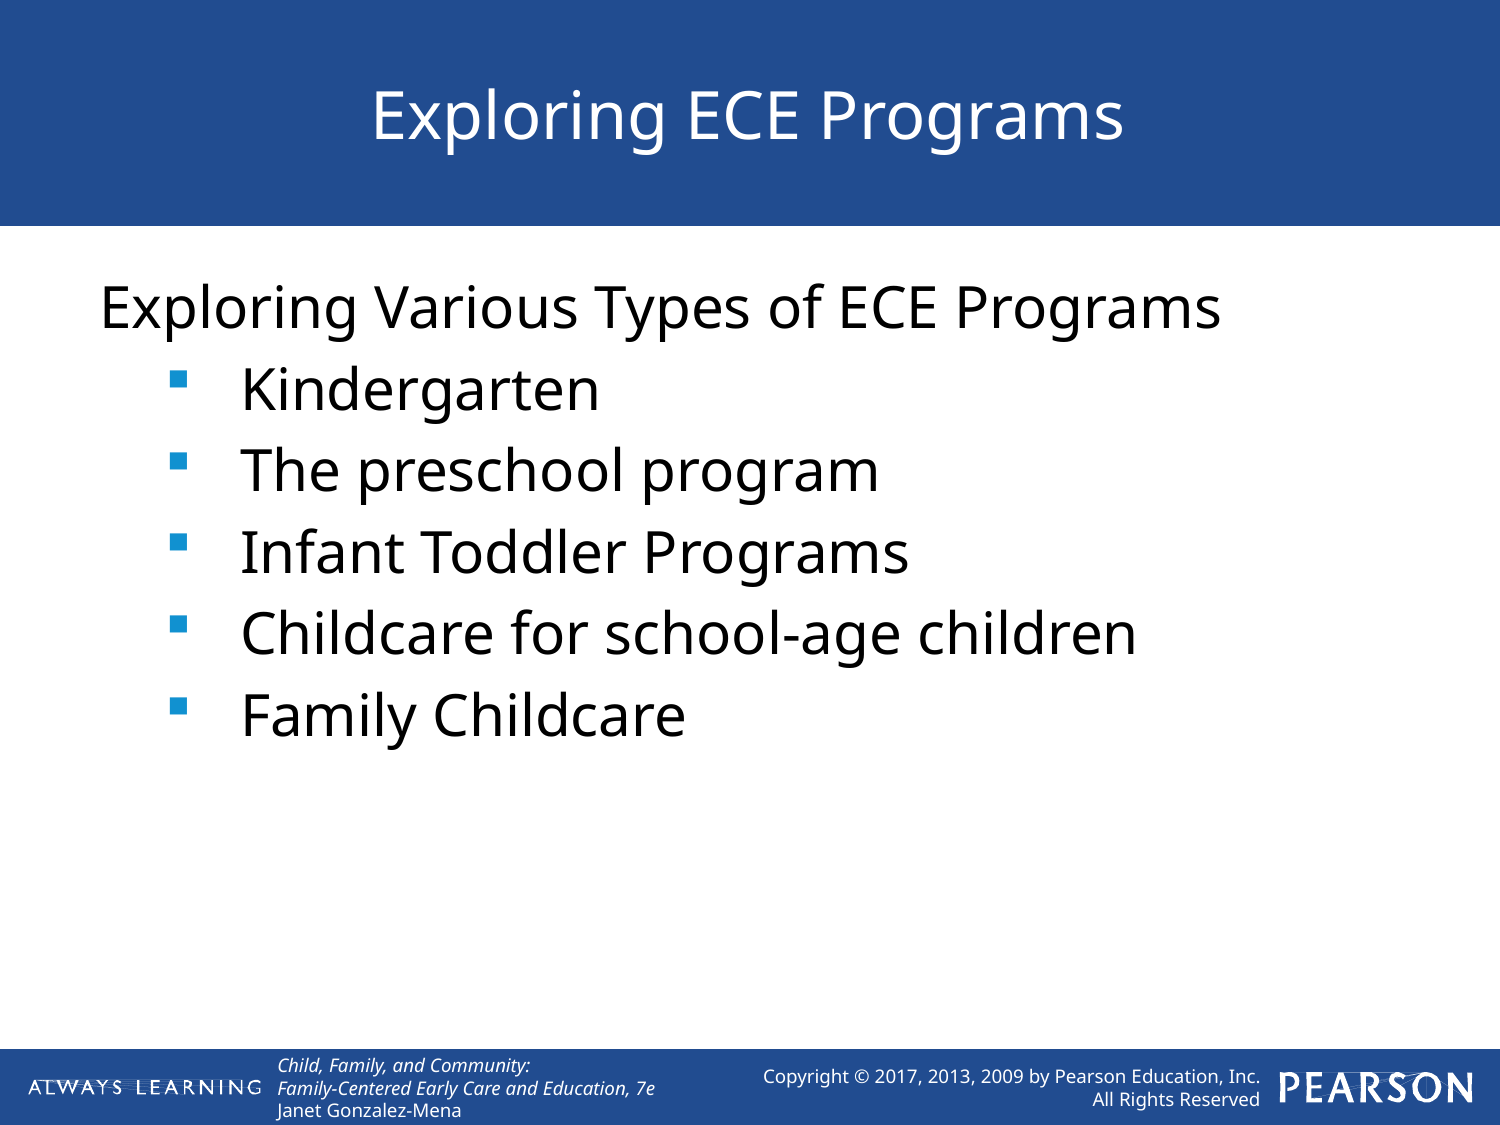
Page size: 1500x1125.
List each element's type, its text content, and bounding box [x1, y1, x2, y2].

title Exploring ECE Programs [0, 0, 1500, 226]
list Exploring Various Types of ECE Programs Kindergarten The preschool program Infant Toddler Programs Childcare for school-age children Family Childcare [75, 262, 1425, 1005]
